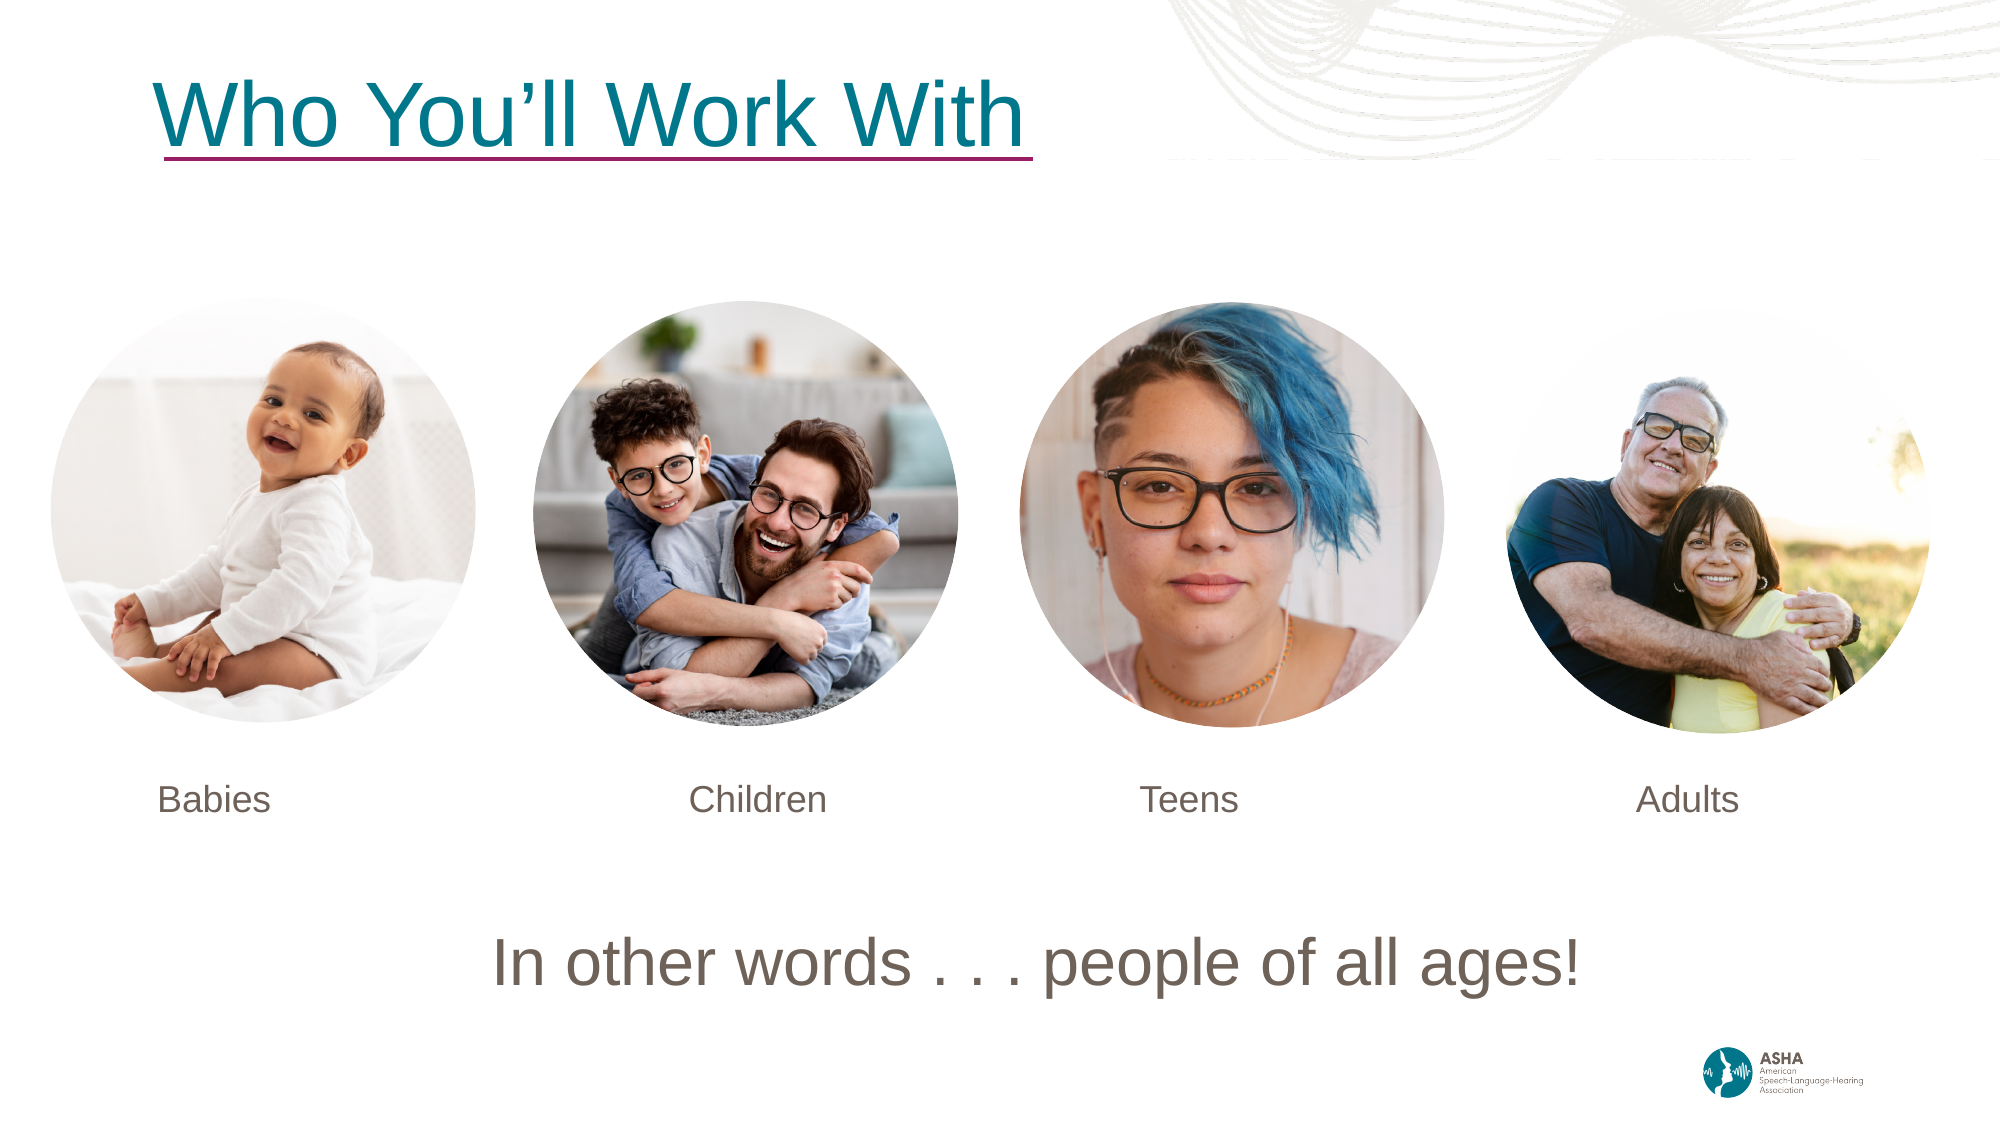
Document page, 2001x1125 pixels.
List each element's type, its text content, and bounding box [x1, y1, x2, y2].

picture [1703, 1047, 1863, 1098]
picture [1498, 296, 1938, 736]
picture [1143, 0, 2000, 160]
text_box Adults [1620, 767, 1766, 828]
picture [1013, 296, 1453, 736]
text_box In other words . . . people of all ages! [0, 920, 2000, 1014]
text_box Babies [43, 767, 385, 828]
text_box Teens [1033, 767, 1345, 828]
picture [528, 296, 968, 736]
text_box Who You’ll Work With [137, 59, 1863, 278]
text_box Children [548, 767, 968, 828]
picture [43, 296, 483, 736]
